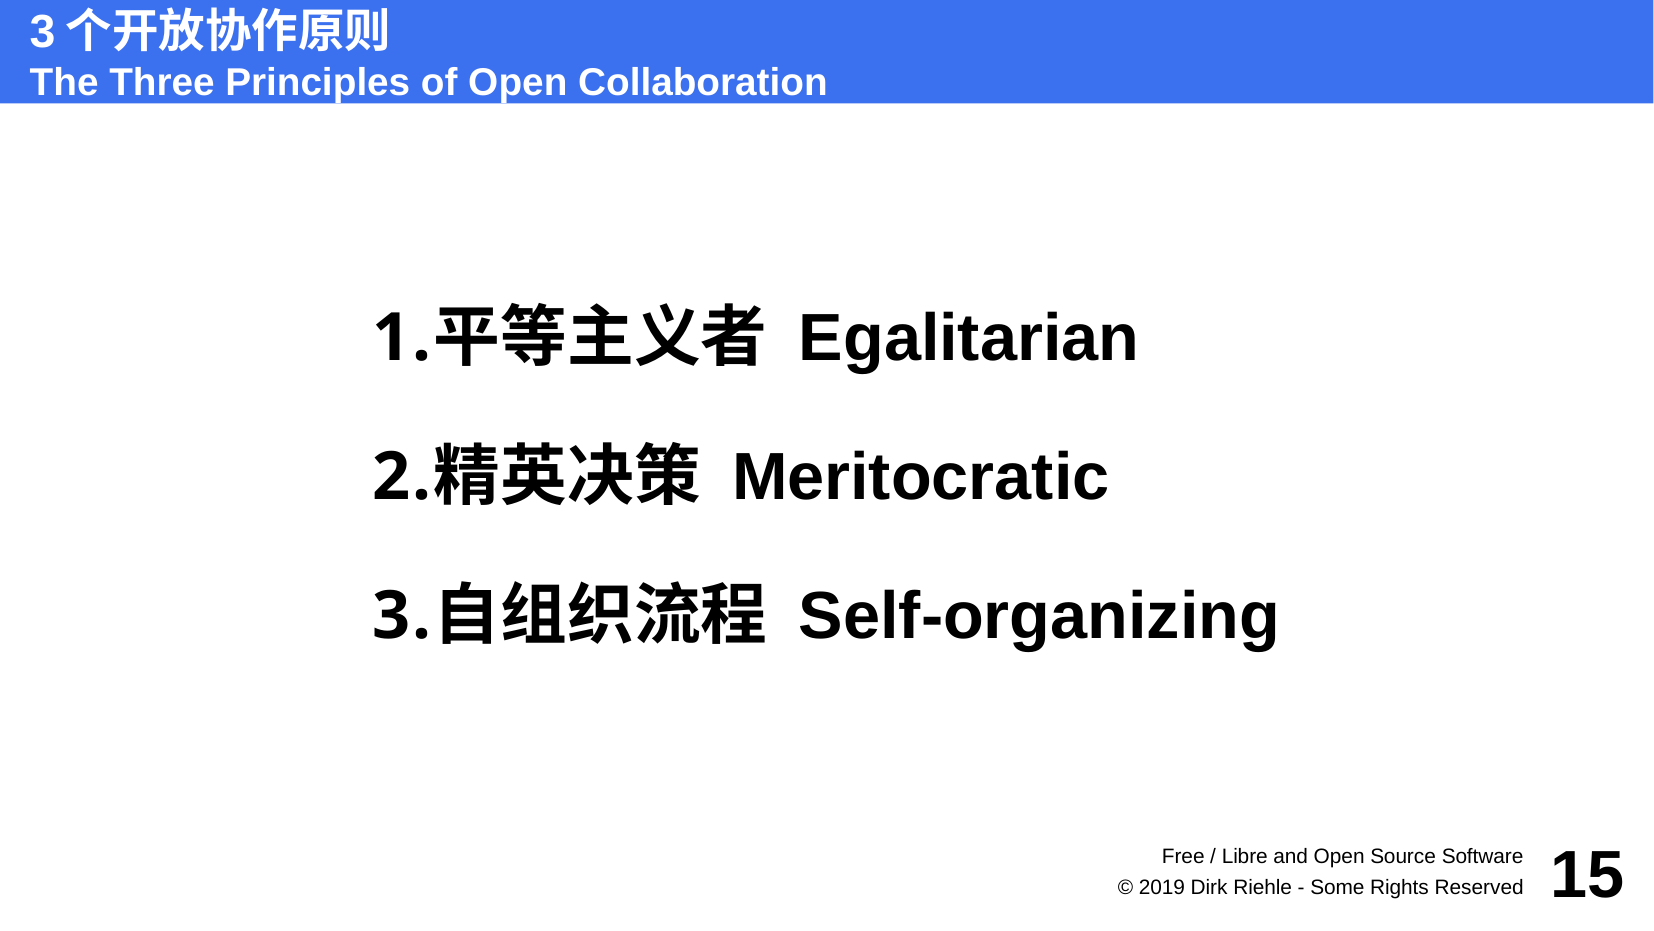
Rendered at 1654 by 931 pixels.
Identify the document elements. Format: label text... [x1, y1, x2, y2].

subtitle 平等主义者 Egalitarian 精英决策 Meritocratic 自组织流程 Self-organizing [29, 132, 1624, 812]
slide_number 15 [1505, 826, 1624, 916]
slide_number Free / Libre and Open Source Software [1062, 826, 1505, 871]
footer © 2019 Dirk Riehle - Some Rights Reserved [1062, 871, 1505, 916]
title 3个开放协作原则 The Three Principles of Open Collaboration [0, 0, 1654, 104]
